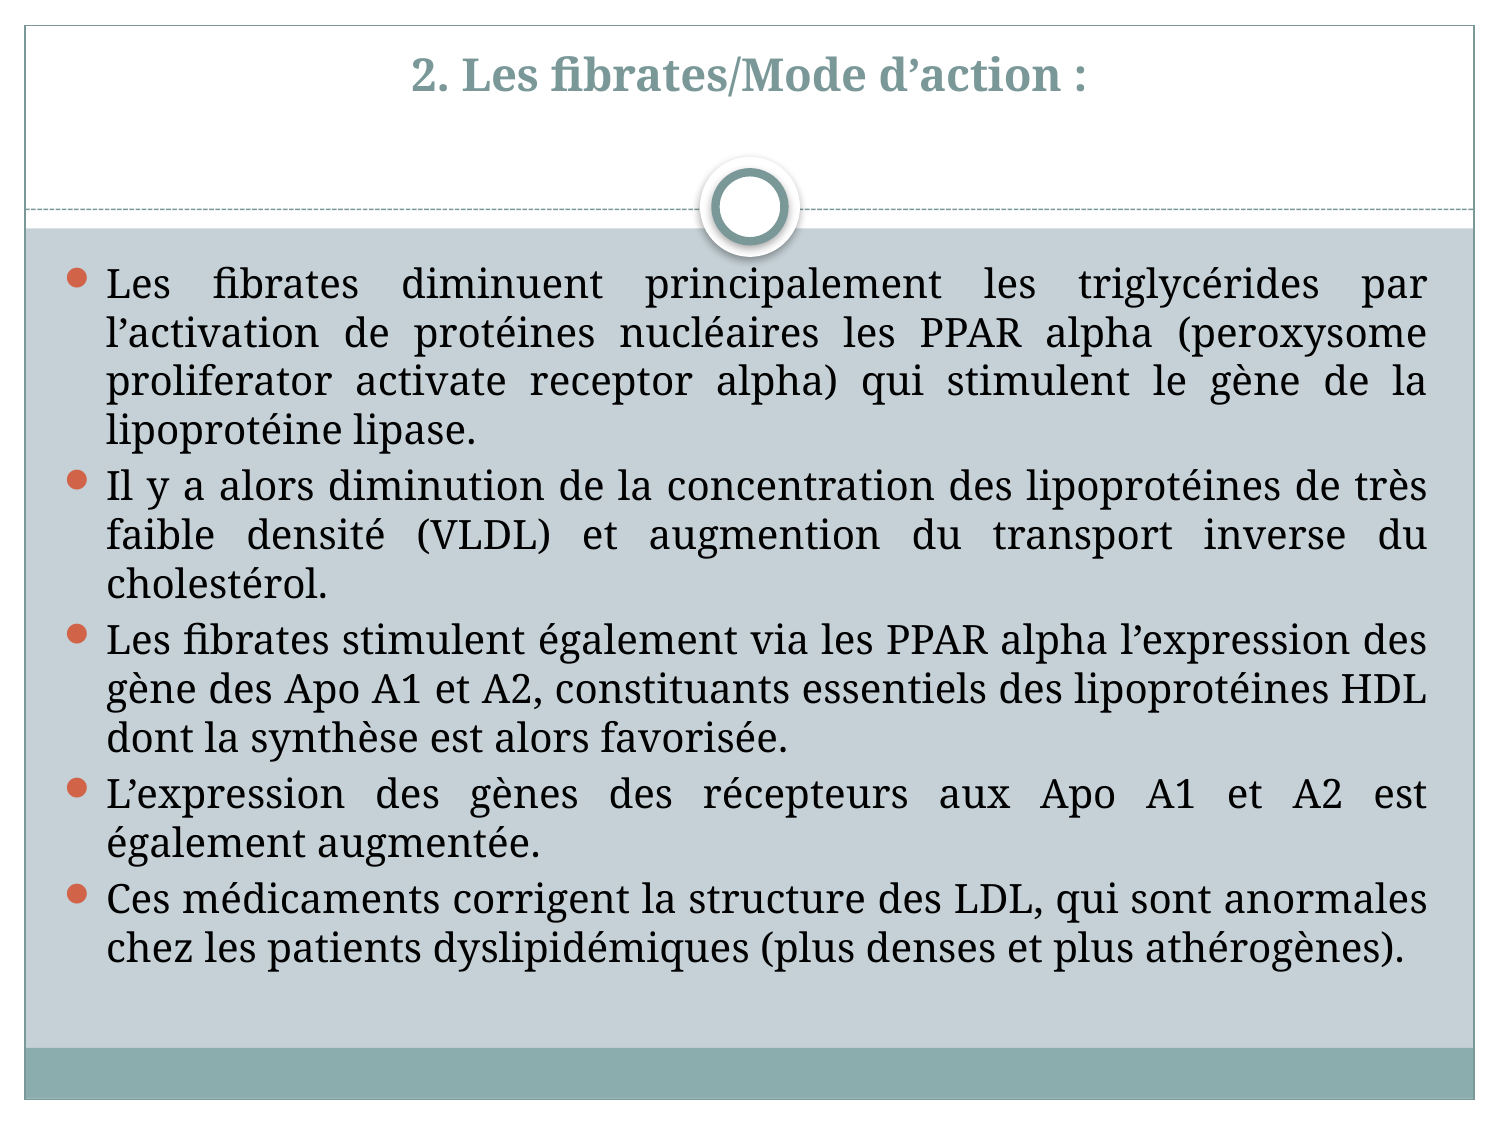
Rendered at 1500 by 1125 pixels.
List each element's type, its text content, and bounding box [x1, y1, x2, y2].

title 2. Les fibrates/Mode d’action : [49, 37, 1450, 162]
list Les fibrates diminuent principalement les triglycérides par l’activation de protéines nucléaires les PPAR alpha (peroxysome proliferator activate receptor alpha) qui stimulent le gène de la lipoprotéine lipase. Il y a alors diminution de la concentration des lipoprotéines de très faible densité (VLDL) et augmention du transport inverse du cholestérol. Les fibrates stimulent également via les PPAR alpha l’expression des gène des Apo A1 et A2, constituants essentiels des lipoprotéines HDL dont la synthèse est alors favorisée. L’expression des gènes des récepteurs aux Apo A1 et A2 est également augmentée. Ces médicaments corrigent la structure des LDL, qui sont anormales chez les patients dyslipidémiques (plus denses et plus athérogènes). [49, 250, 1445, 1001]
